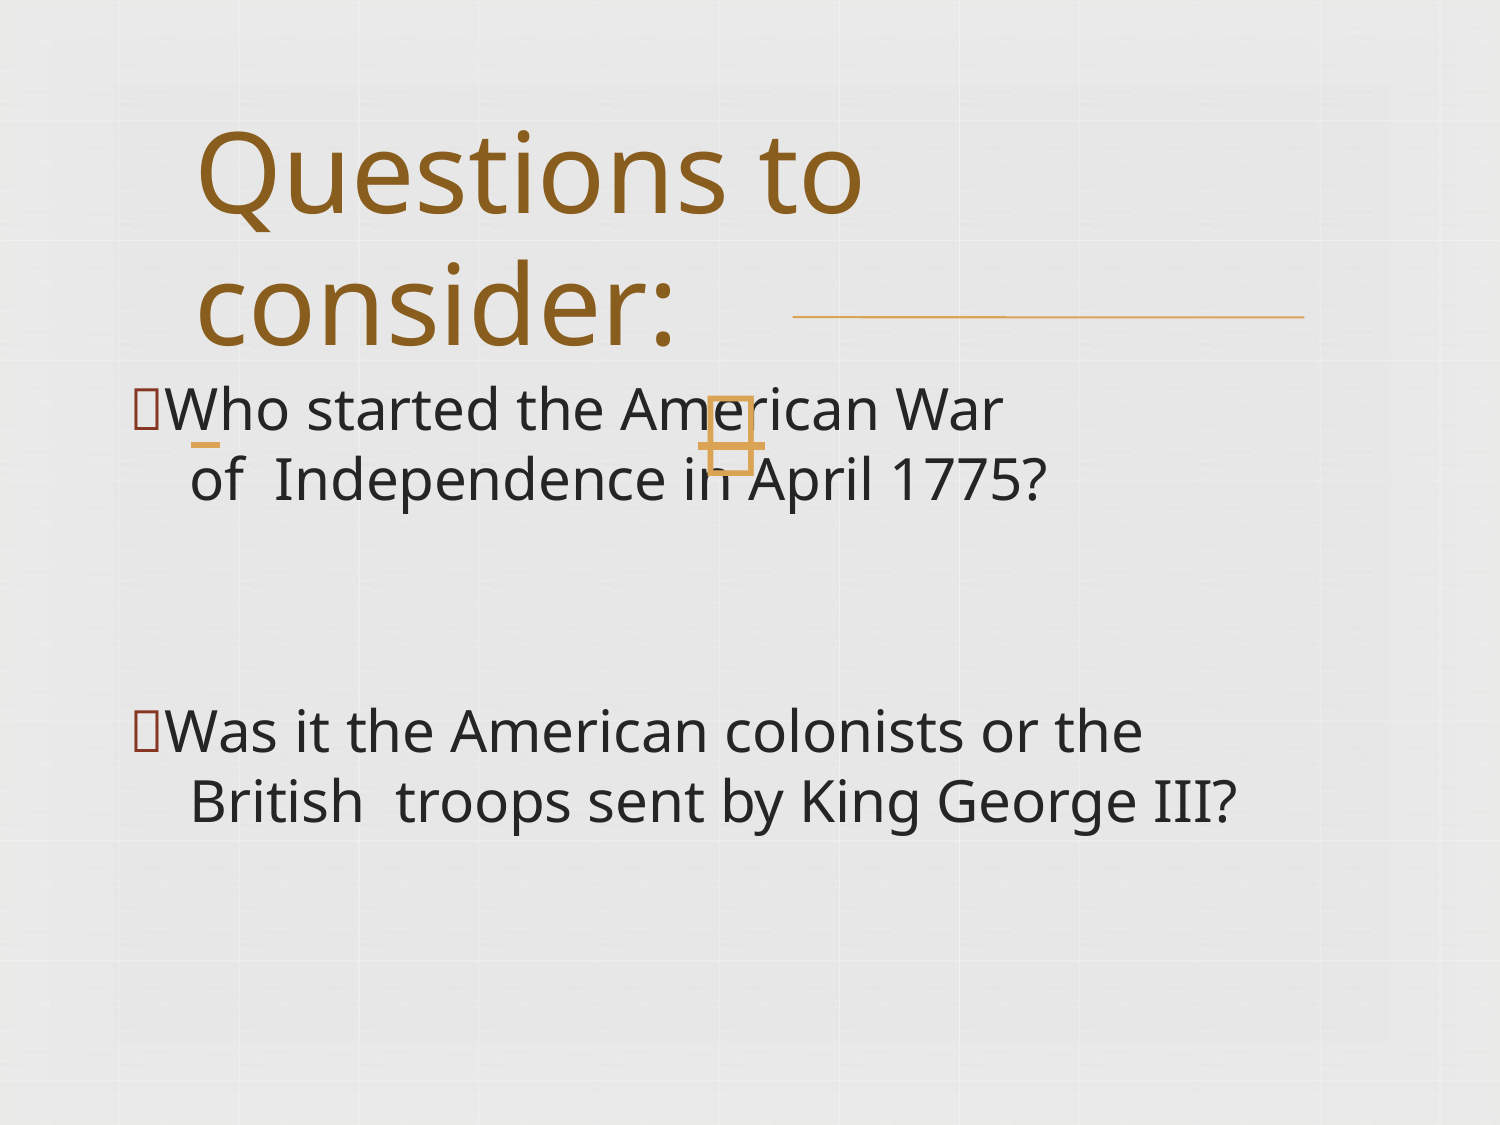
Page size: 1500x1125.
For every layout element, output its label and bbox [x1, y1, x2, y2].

text_box [0, 0, 1500, 1125]
